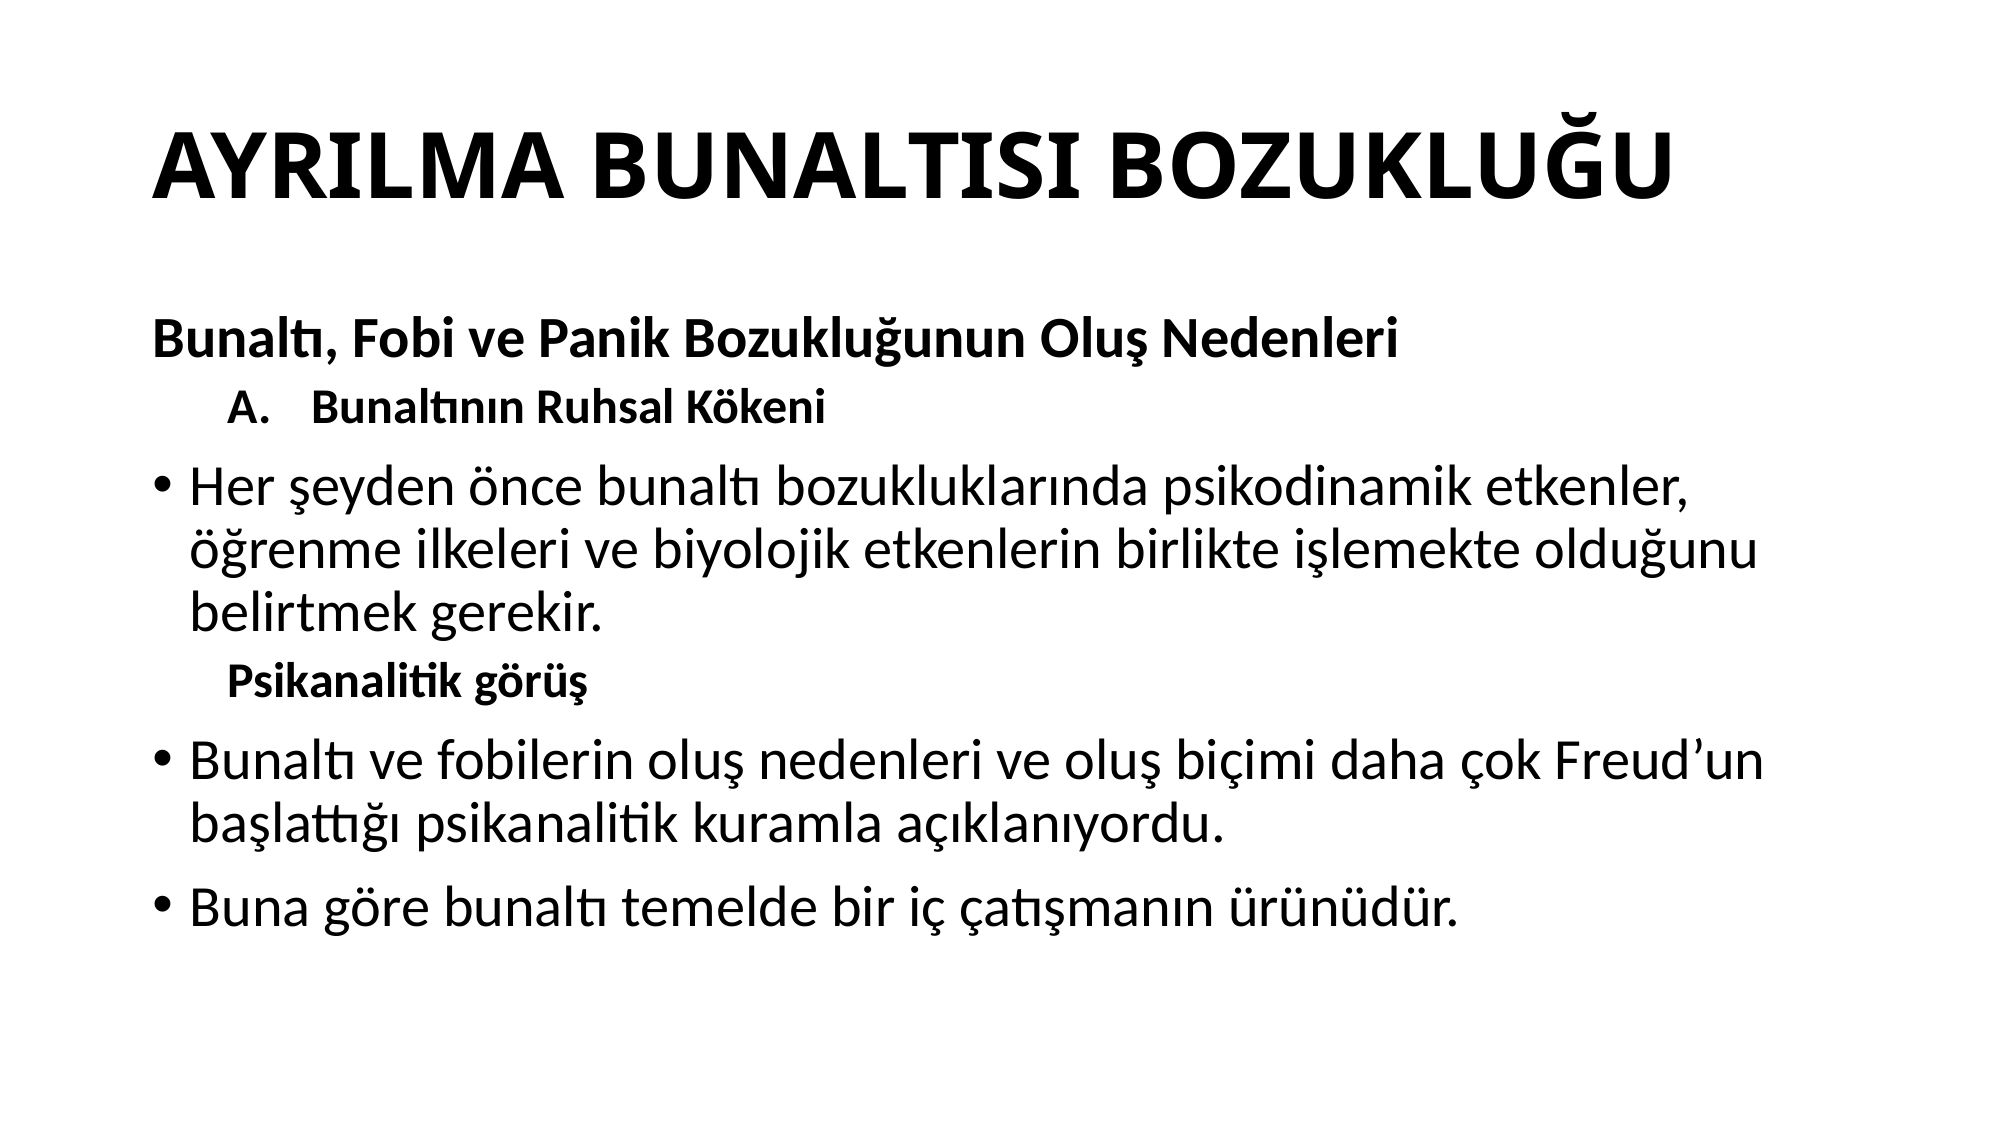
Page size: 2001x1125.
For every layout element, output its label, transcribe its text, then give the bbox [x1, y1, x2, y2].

list Bunaltı, Fobi ve Panik Bozukluğunun Oluş Nedenleri Bunaltının Ruhsal Kökeni Her şeyden önce bunaltı bozukluklarında psikodinamik etkenler, öğrenme ilkeleri ve biyolojik etkenlerin birlikte işlemekte olduğunu belirtmek gerekir. Psikanalitik görüş Bunaltı ve fobilerin oluş nedenleri ve oluş biçimi daha çok Freud’un başlattığı psikanalitik kuramla açıklanıyordu. Buna göre bunaltı temelde bir iç çatışmanın ürünüdür. [137, 299, 1863, 1014]
title AYRILMA BUNALTISI BOZUKLUĞU [137, 59, 1863, 278]
